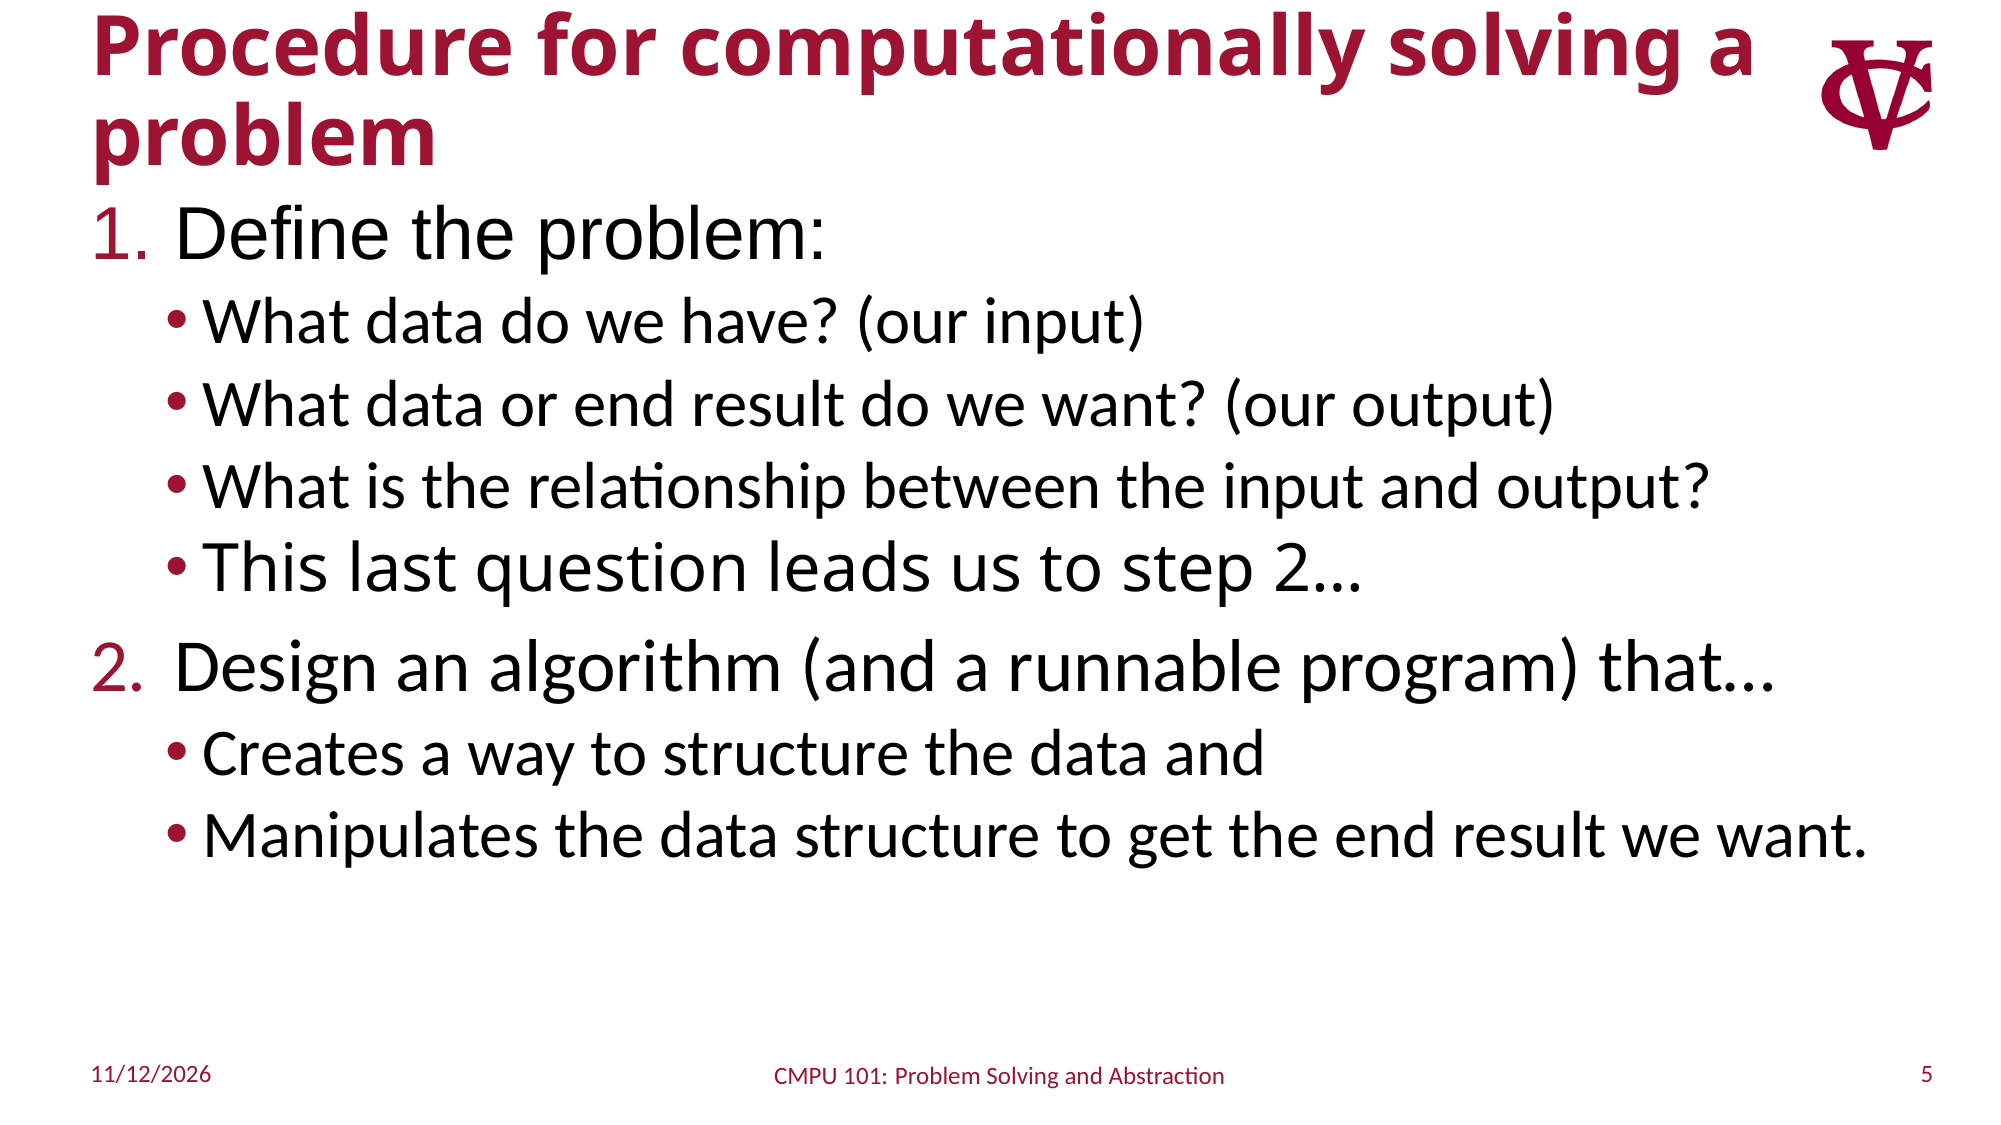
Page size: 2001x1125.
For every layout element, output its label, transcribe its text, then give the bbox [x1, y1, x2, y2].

footer CMPU 101: Problem Solving and Abstraction [662, 1042, 1338, 1103]
picture [1809, 24, 1949, 164]
list Define the problem: What data do we have? (our input) What data or end result do we want? (our output) What is the relationship between the input and output? This last question leads us to step 2… Design an algorithm (and a runnable program) that… Creates a way to structure the data and Manipulates the data structure to get the end result we want. [75, 187, 1925, 1006]
title Procedure for computationally solving a problem [75, 37, 1793, 151]
slide_number 5 [1384, 1042, 1949, 1103]
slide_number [75, 1042, 640, 1103]
